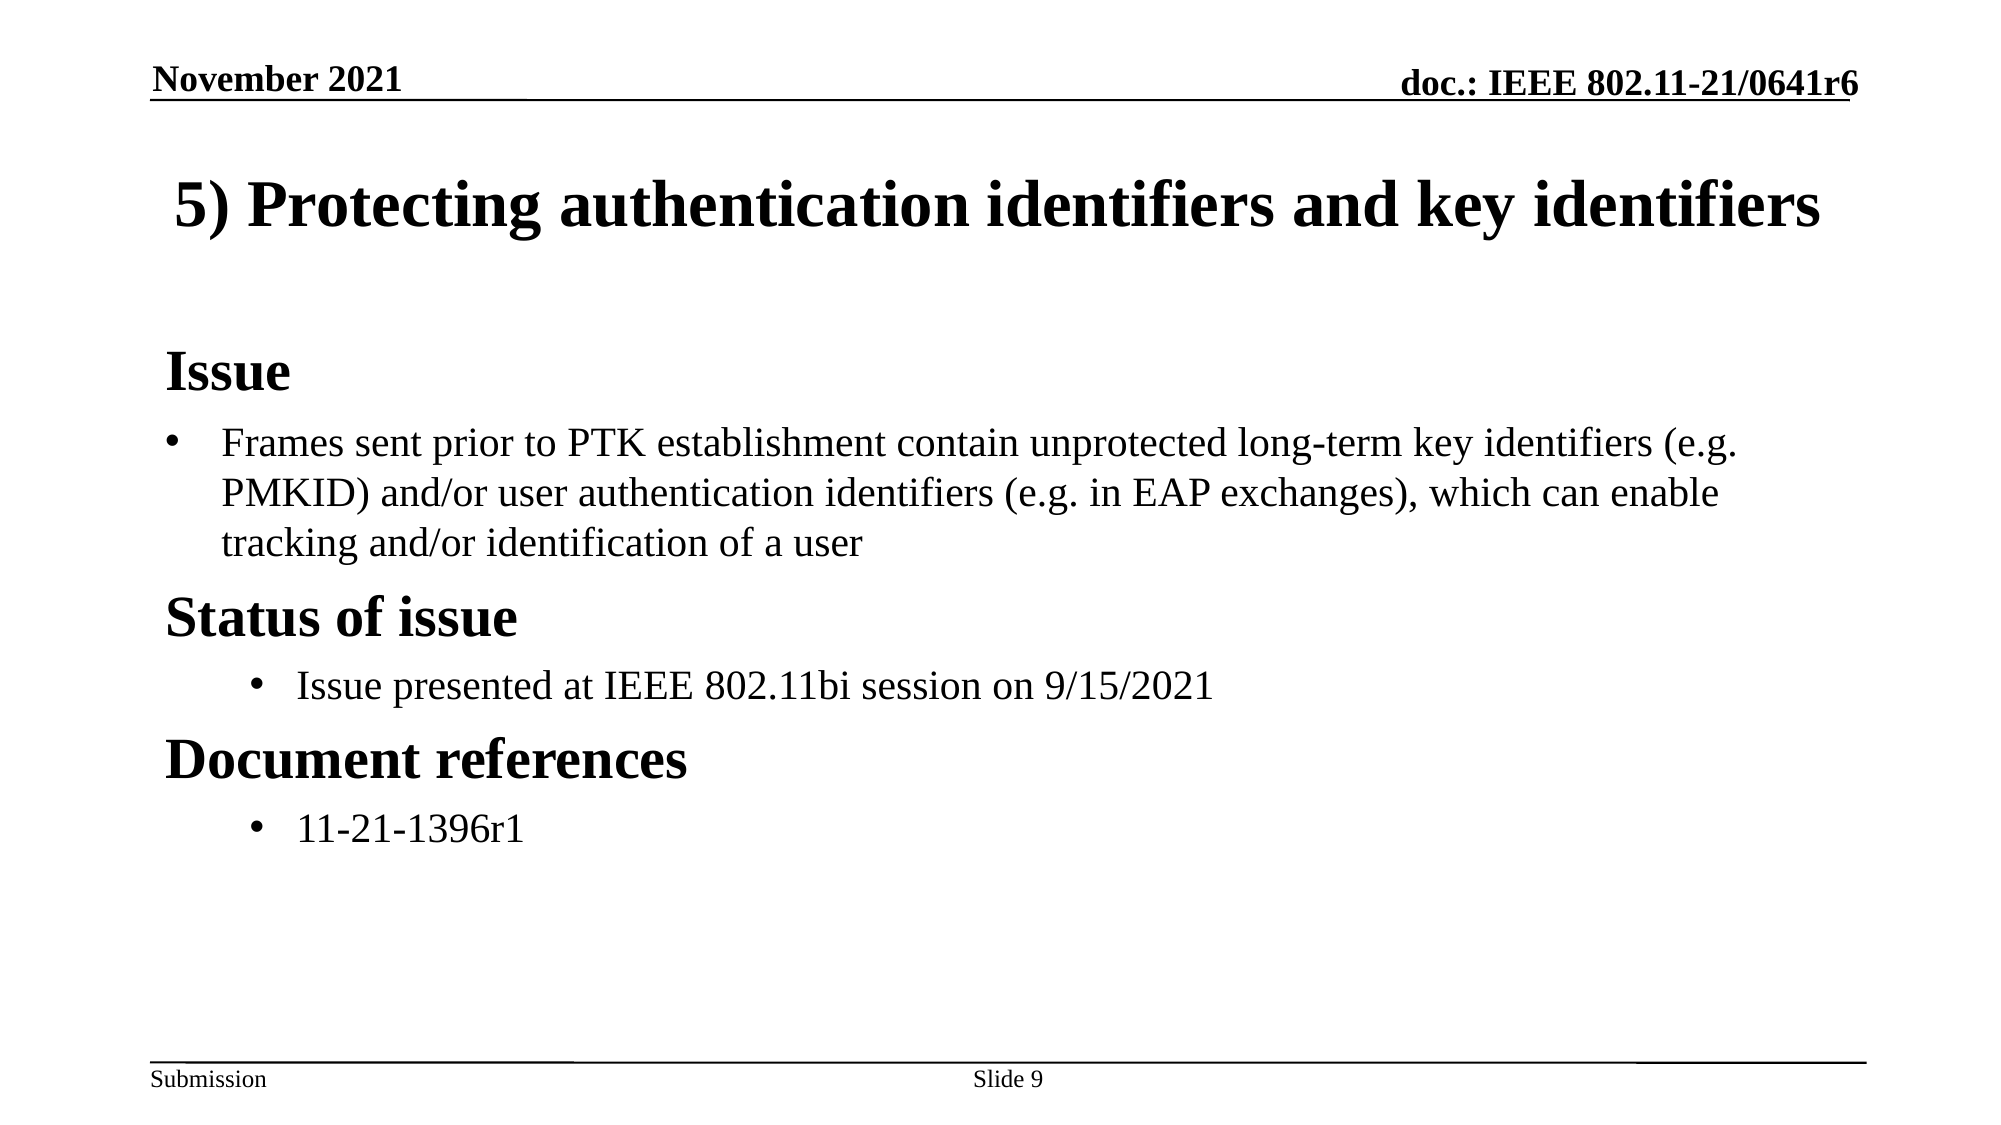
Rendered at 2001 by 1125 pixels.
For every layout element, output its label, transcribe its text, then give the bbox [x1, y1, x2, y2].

list Issue Frames sent prior to PTK establishment contain unprotected long-term key identifiers (e.g. PMKID) and/or user authentication identifiers (e.g. in EAP exchanges), which can enable tracking and/or identification of a user Status of issue Issue presented at IEEE 802.11bi session on 9/15/2021 Document references 11-21-1396r1 [149, 324, 1850, 1000]
footer [1171, 1061, 1869, 1093]
slide_number Slide 9 [950, 1061, 1067, 1123]
title 5) Protecting authentication identifiers and key identifiers [149, 112, 1850, 288]
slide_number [152, 54, 563, 100]
